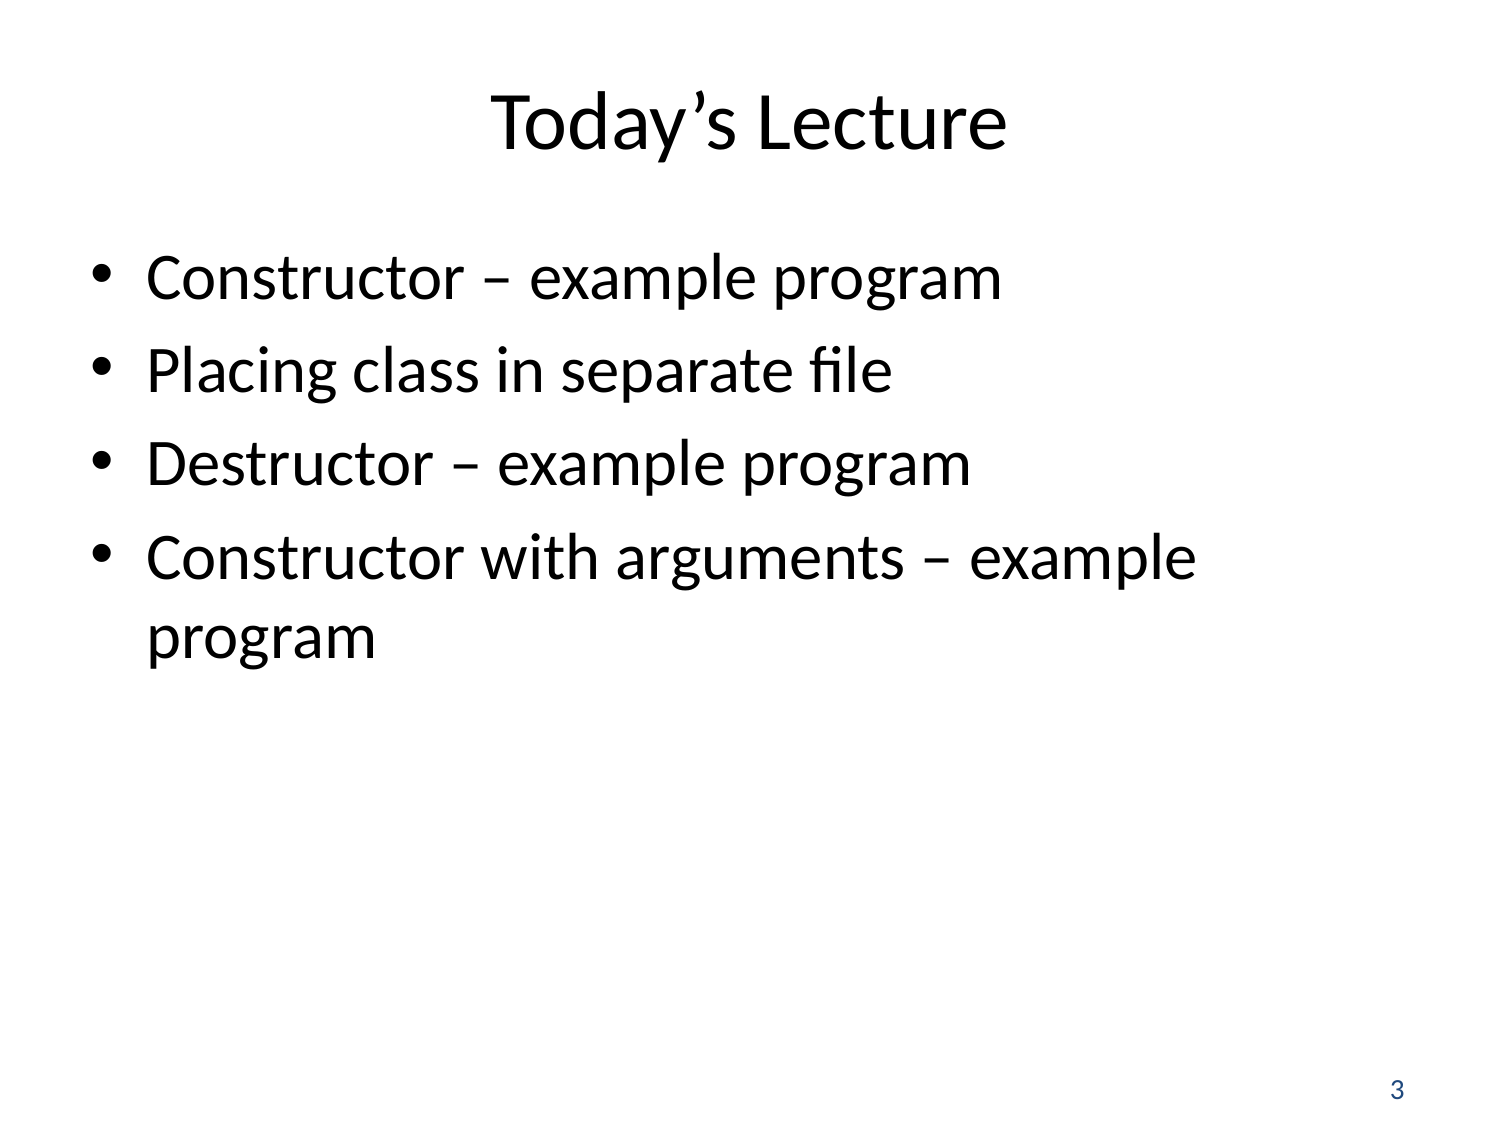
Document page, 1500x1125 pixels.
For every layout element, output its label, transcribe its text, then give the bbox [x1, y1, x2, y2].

list Constructor – example program Placing class in separate file Destructor – example program Constructor with arguments – example program [75, 224, 1425, 1005]
title Today’s Lecture [75, 57, 1425, 175]
